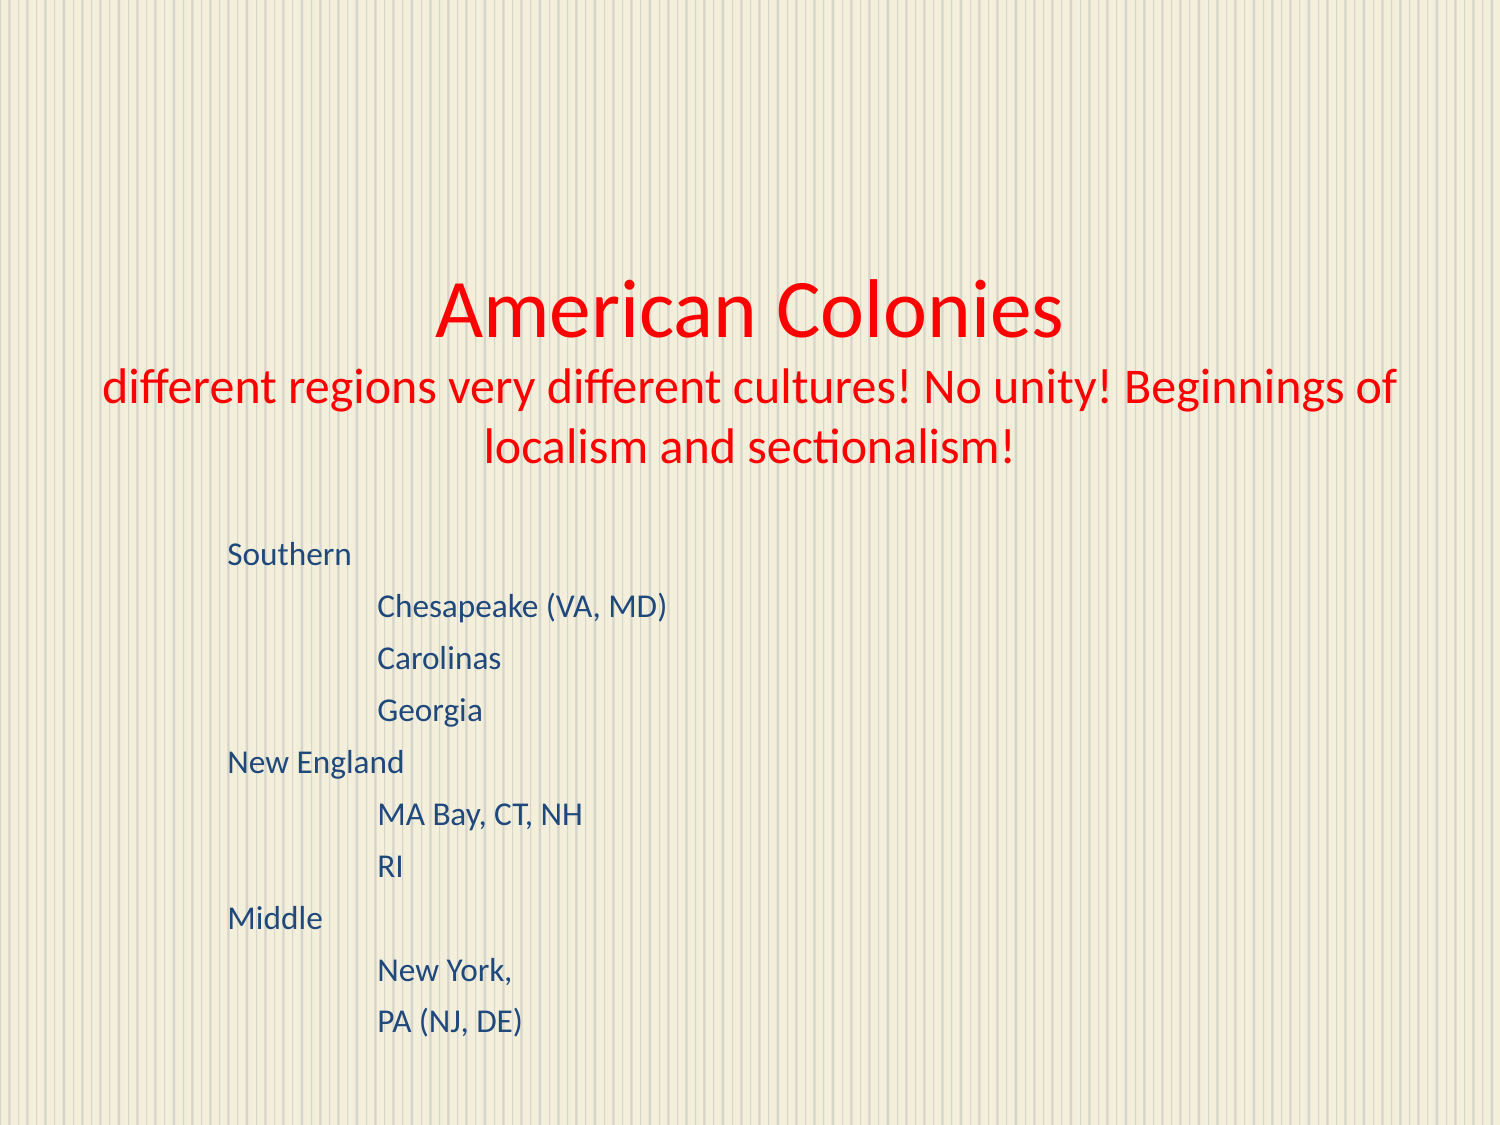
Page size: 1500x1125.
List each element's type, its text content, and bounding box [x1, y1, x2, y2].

title American Colonies different regions very different cultures! No unity! Beginnings of localism and sectionalism! [74, 246, 1426, 489]
subtitle Southern Chesapeake (VA, MD) Carolinas Georgia New England MA Bay, CT, NH RI Middle New York, PA (NJ, DE) [212, 524, 1263, 788]
